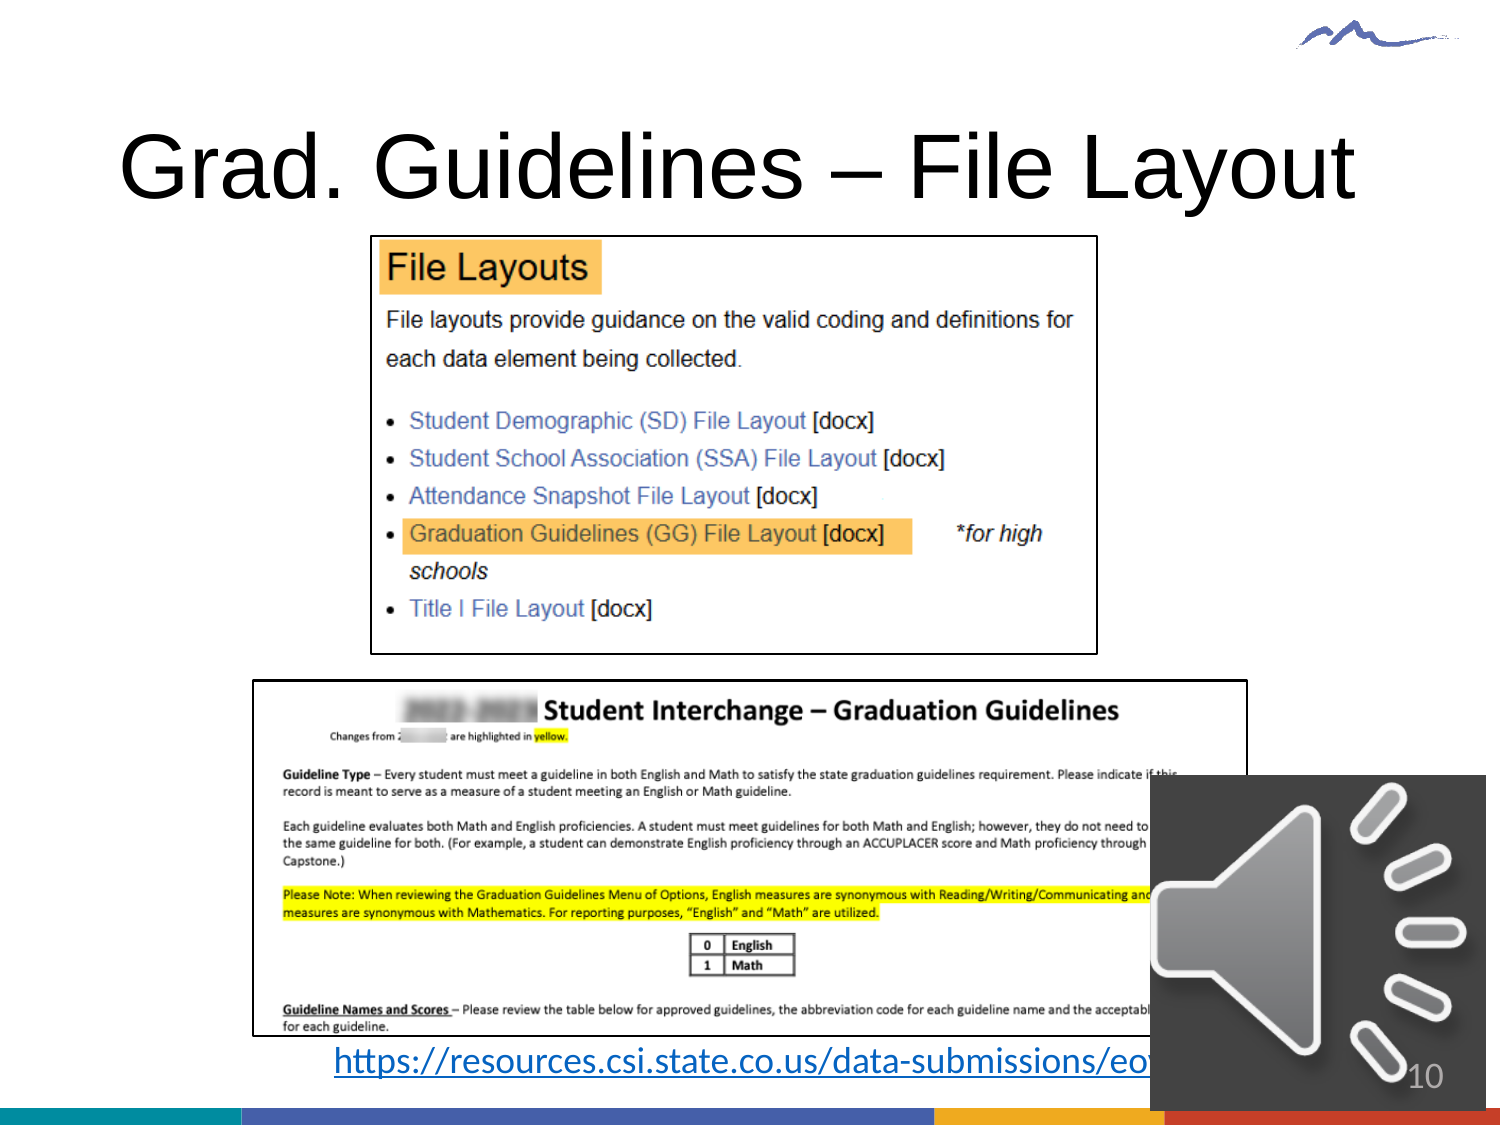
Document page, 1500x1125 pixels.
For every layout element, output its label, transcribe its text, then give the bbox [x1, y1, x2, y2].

picture [371, 237, 1096, 653]
title Grad. Guidelines – File Layout [103, 59, 1397, 278]
picture [1296, 20, 1459, 49]
picture [253, 681, 1487, 1112]
text_box https://resources.csi.state.co.us/data-submissions/eoy/ [122, 1028, 1148, 1088]
